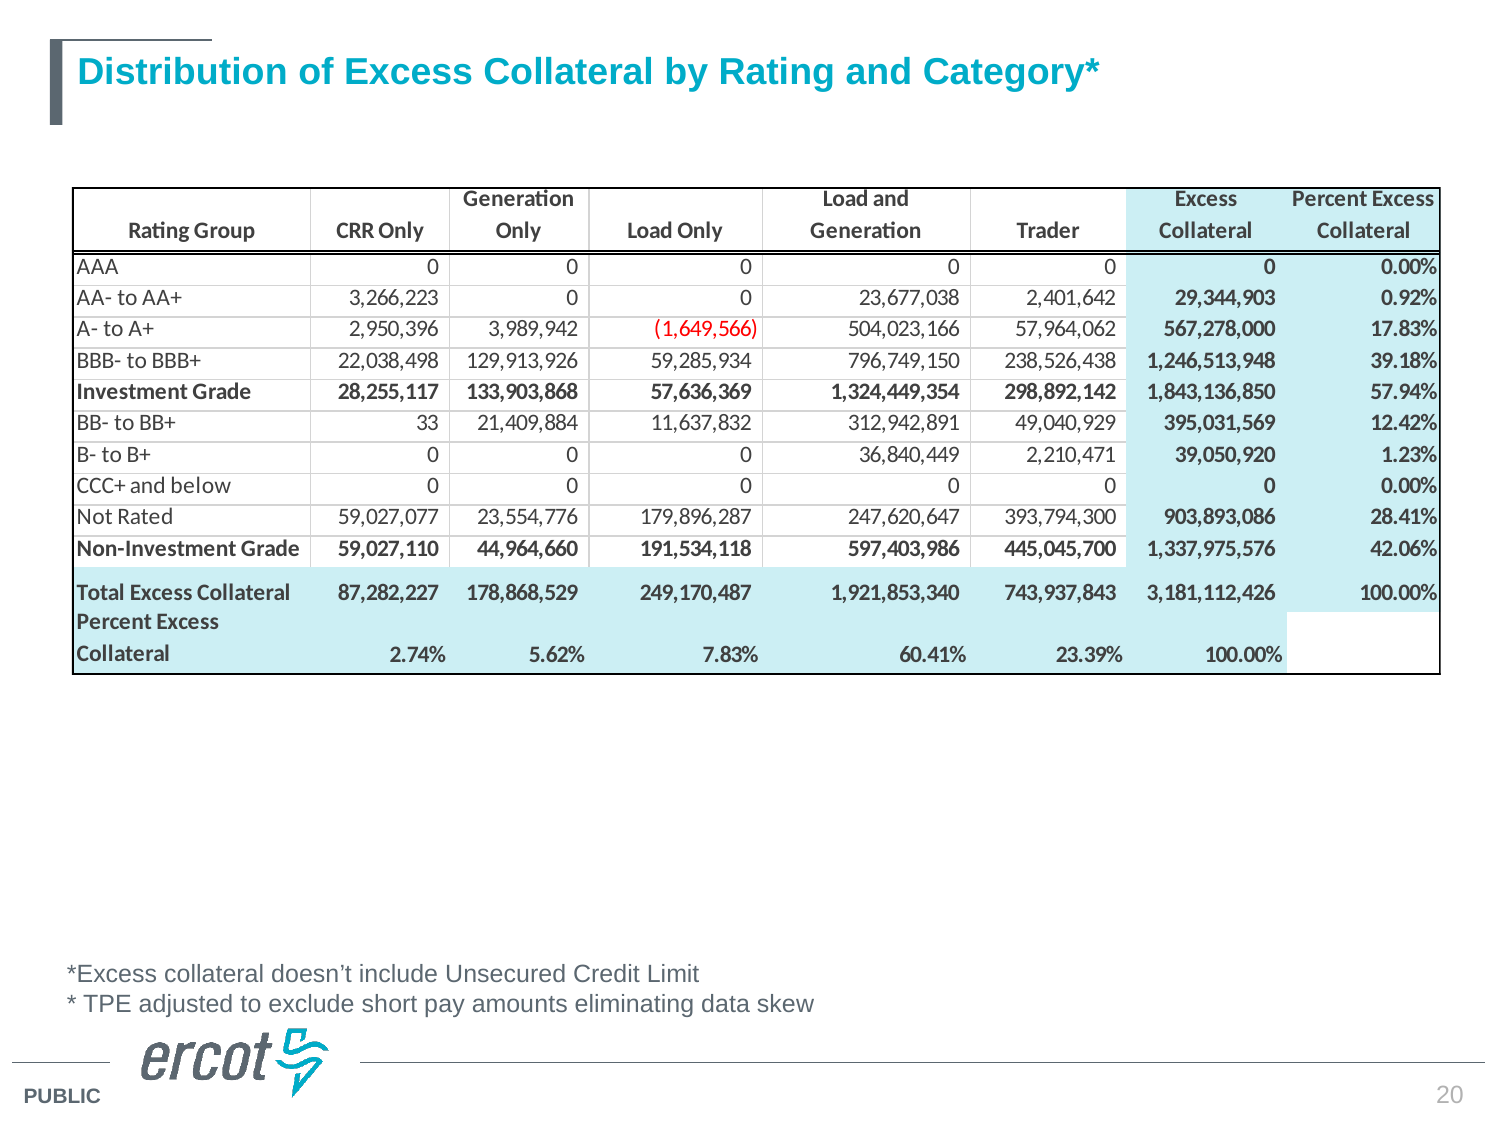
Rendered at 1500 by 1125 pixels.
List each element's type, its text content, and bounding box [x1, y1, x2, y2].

text_box *Excess collateral doesn’t include Unsecured Credit Limit * TPE adjusted to exclude short pay amounts eliminating data skew [52, 949, 1421, 1060]
picture [137, 1060, 332, 1100]
title Distribution of Excess Collateral by Rating and Category* [62, 39, 1450, 228]
picture [71, 187, 1443, 677]
slide_number 20 [1412, 1076, 1488, 1112]
